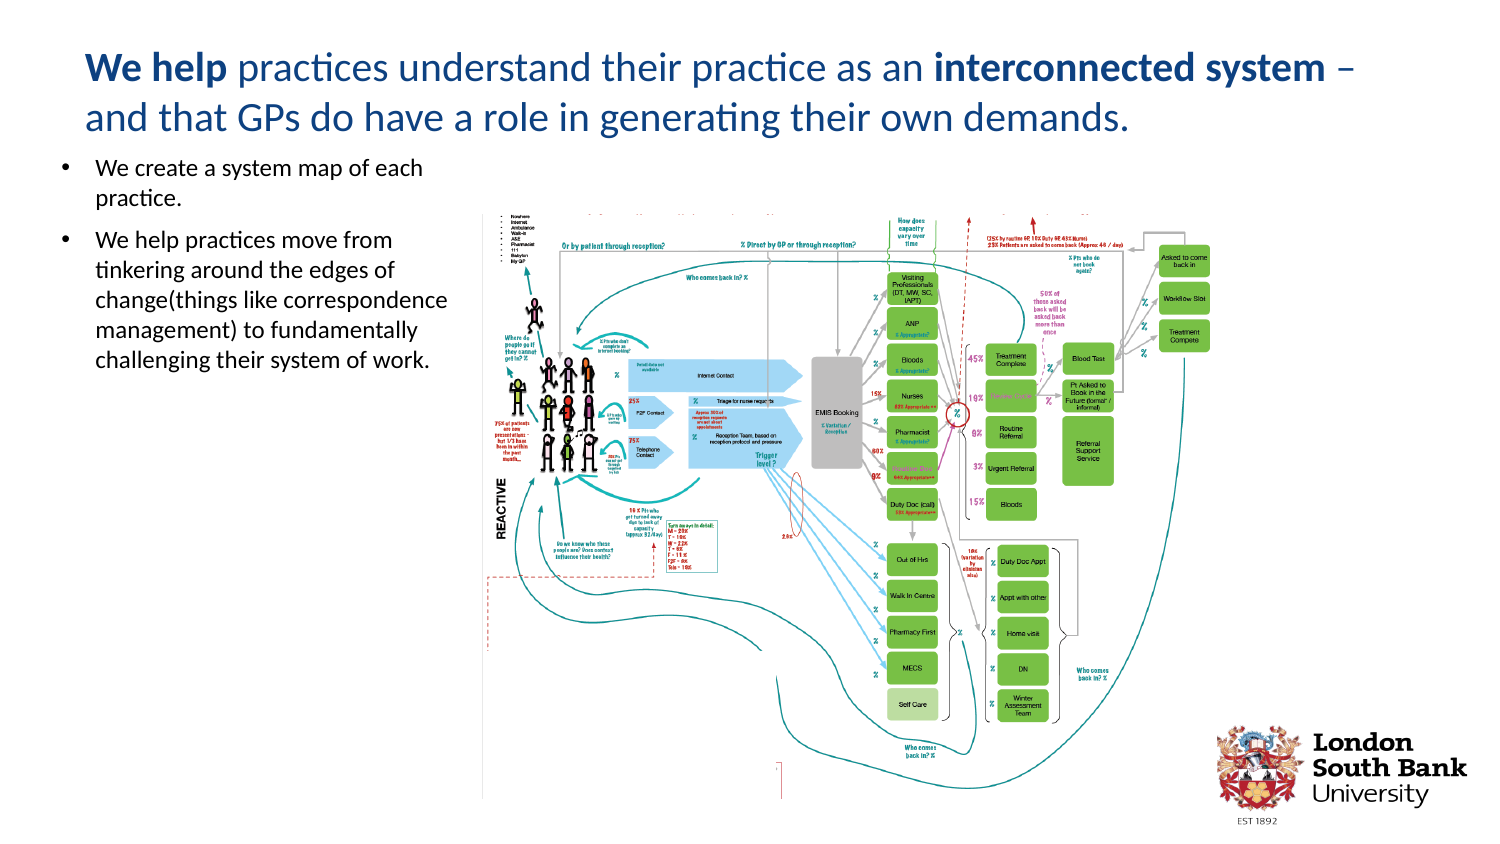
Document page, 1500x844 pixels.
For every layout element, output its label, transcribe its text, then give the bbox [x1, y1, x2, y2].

text_box We create a system map of each practice. We help practices move from tinkering around the edges of change(things like correspondence management) to fundamentally challenging their system of work. [31, 146, 483, 380]
picture [1209, 725, 1468, 825]
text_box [482, 213, 1218, 805]
text_box We help practices understand their practice as an interconnected system – and that GPs do have a role in generating their own demands. [73, 34, 1405, 146]
